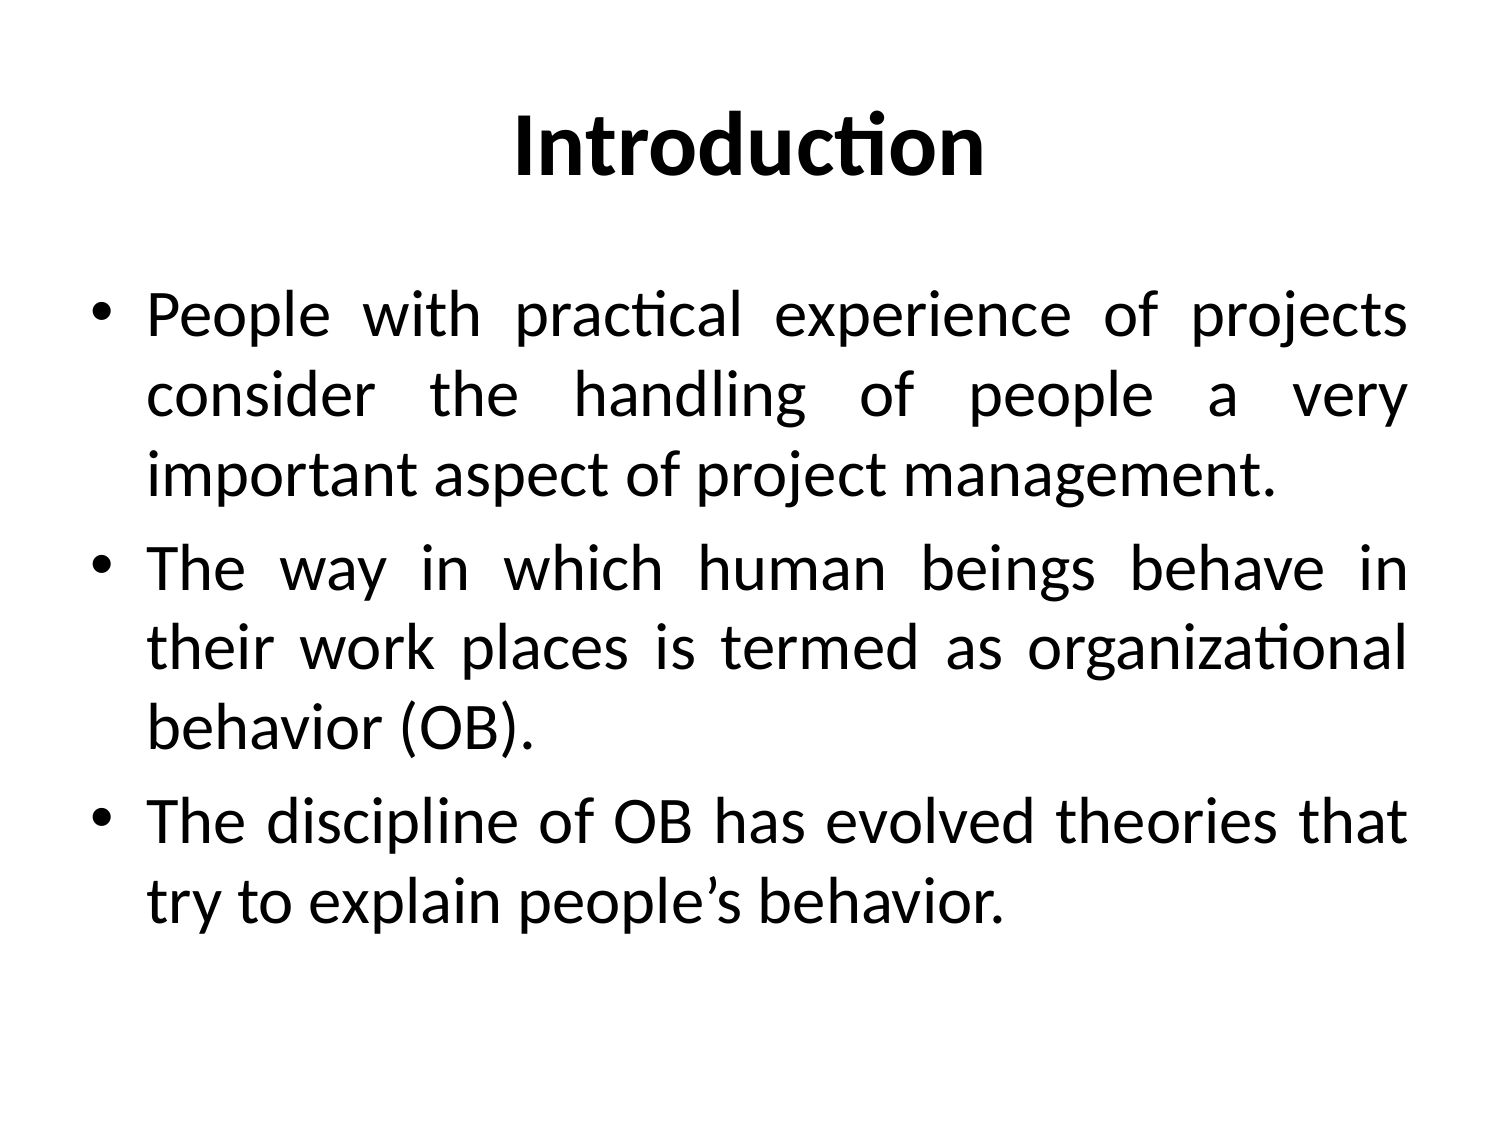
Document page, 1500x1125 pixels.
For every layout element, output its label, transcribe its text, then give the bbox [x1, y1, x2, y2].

list People with practical experience of projects consider the handling of people a very important aspect of project management. The way in which human beings behave in their work places is termed as organizational behavior (OB). The discipline of OB has evolved theories that try to explain people’s behavior. [75, 262, 1425, 1005]
title Introduction [75, 45, 1425, 233]
